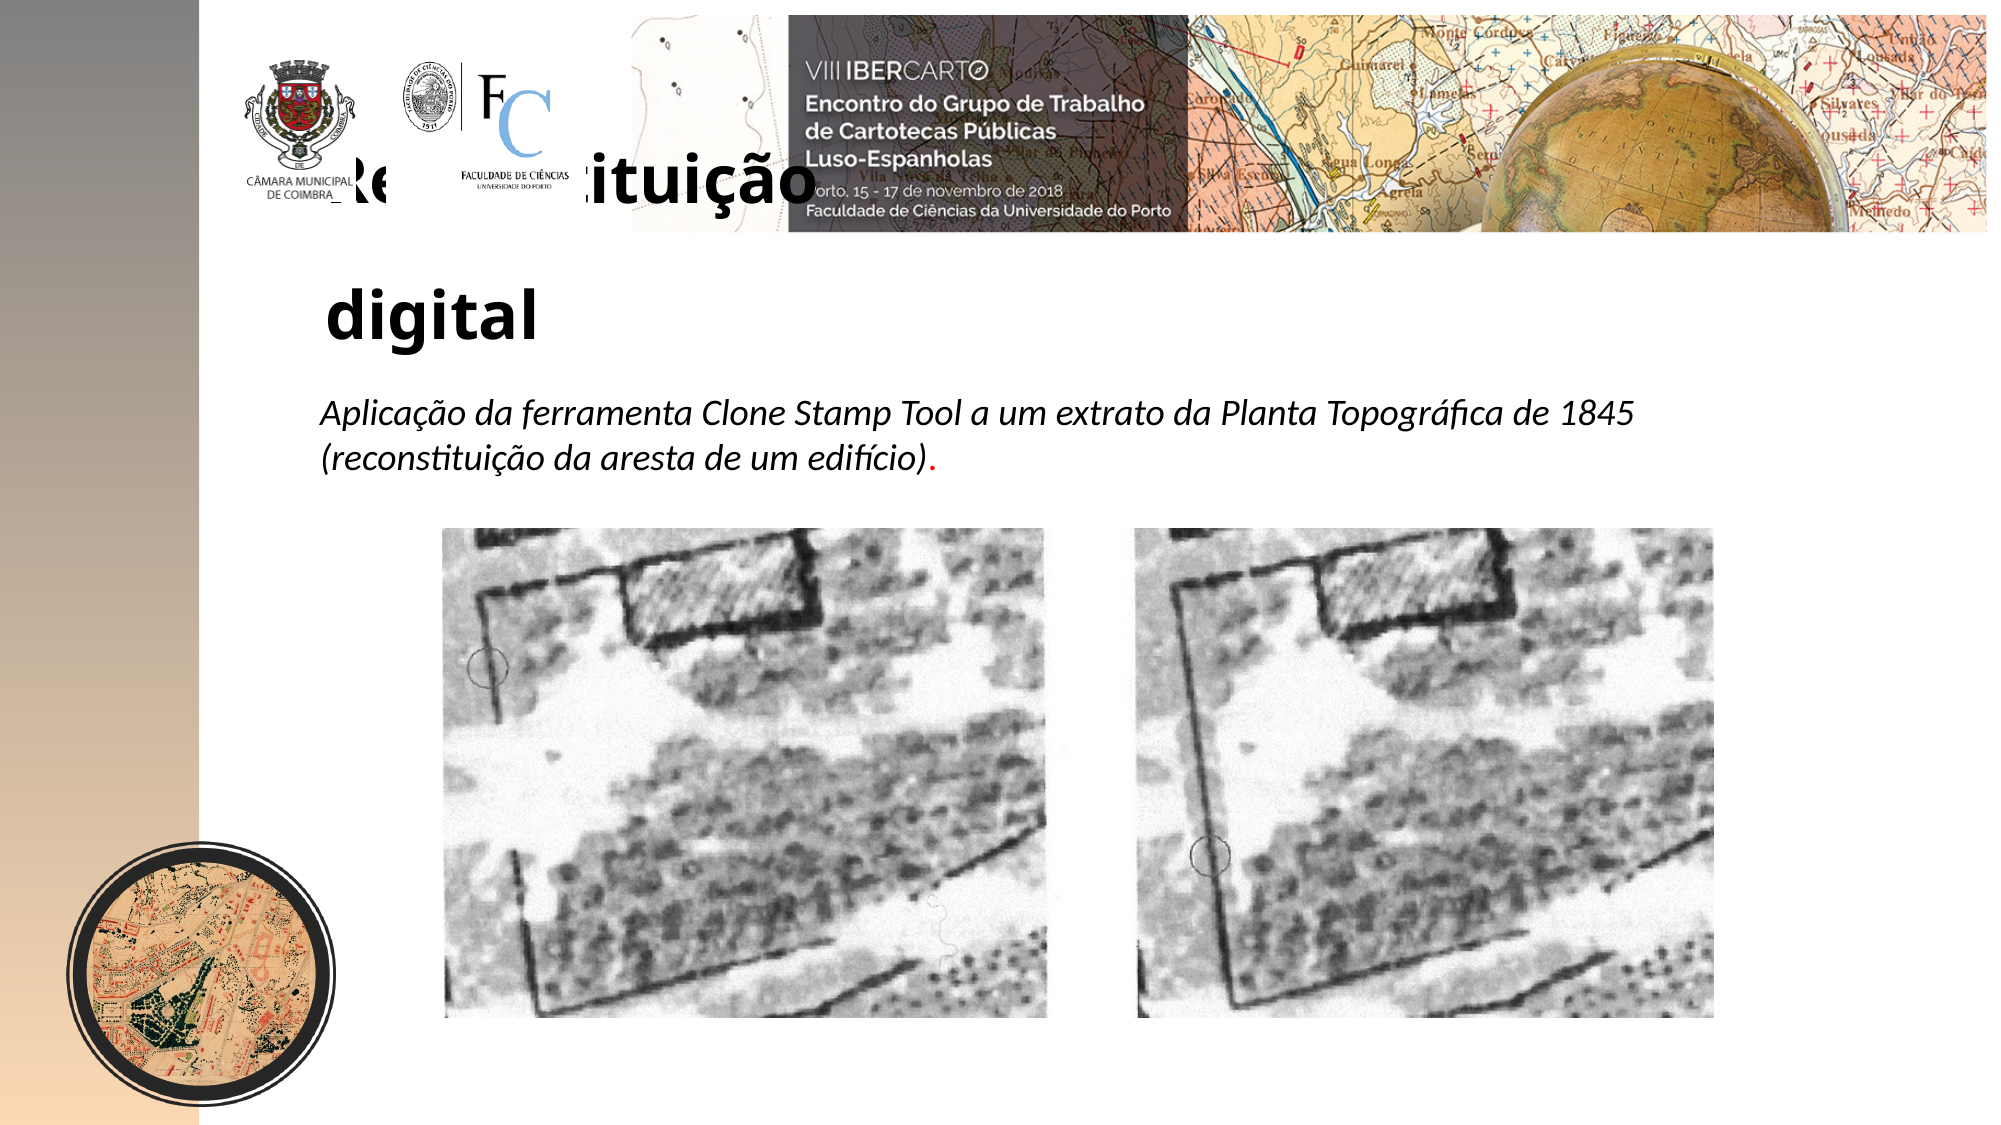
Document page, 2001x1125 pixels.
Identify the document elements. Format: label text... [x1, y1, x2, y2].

text_box [0, 0, 200, 1125]
text_box Aplicação da ferramenta Clone Stamp Tool a um extrato da Planta Topográfica de 1845 (reconstituição da aresta de um edifício). [305, 380, 1766, 486]
text_box Reconstituição digital [310, 239, 1000, 361]
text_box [66, 841, 336, 1107]
picture [442, 528, 1714, 1018]
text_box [241, 44, 586, 205]
picture [631, 14, 1987, 240]
